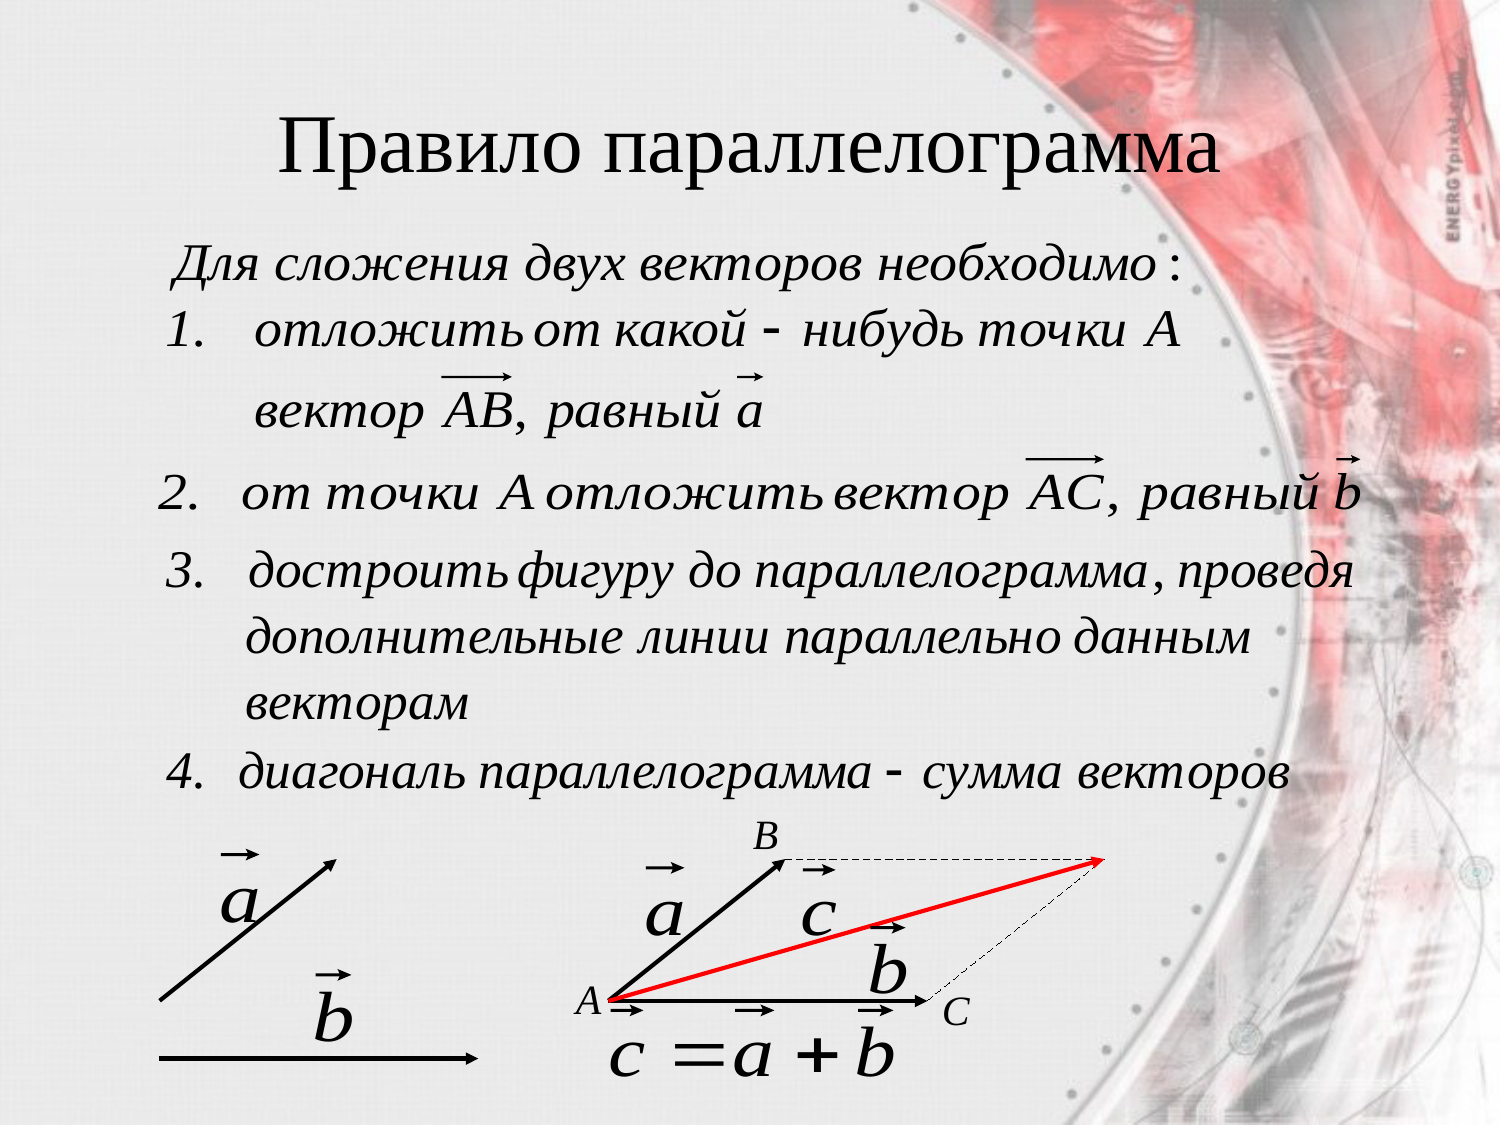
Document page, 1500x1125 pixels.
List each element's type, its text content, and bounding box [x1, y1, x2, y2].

title Правило параллелограмма [75, 45, 1425, 233]
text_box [149, 443, 1374, 531]
text_box C [927, 1011, 975, 1041]
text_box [857, 858, 1105, 1002]
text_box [159, 538, 1366, 742]
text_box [301, 951, 373, 1060]
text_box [159, 231, 1188, 442]
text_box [159, 739, 1299, 811]
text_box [596, 987, 912, 1095]
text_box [855, 904, 926, 1012]
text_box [788, 847, 852, 954]
text_box B [738, 819, 786, 856]
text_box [631, 847, 702, 954]
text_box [608, 858, 850, 986]
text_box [206, 833, 277, 941]
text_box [159, 858, 337, 1002]
text_box А [561, 965, 602, 1031]
picture [0, 0, 1500, 1125]
